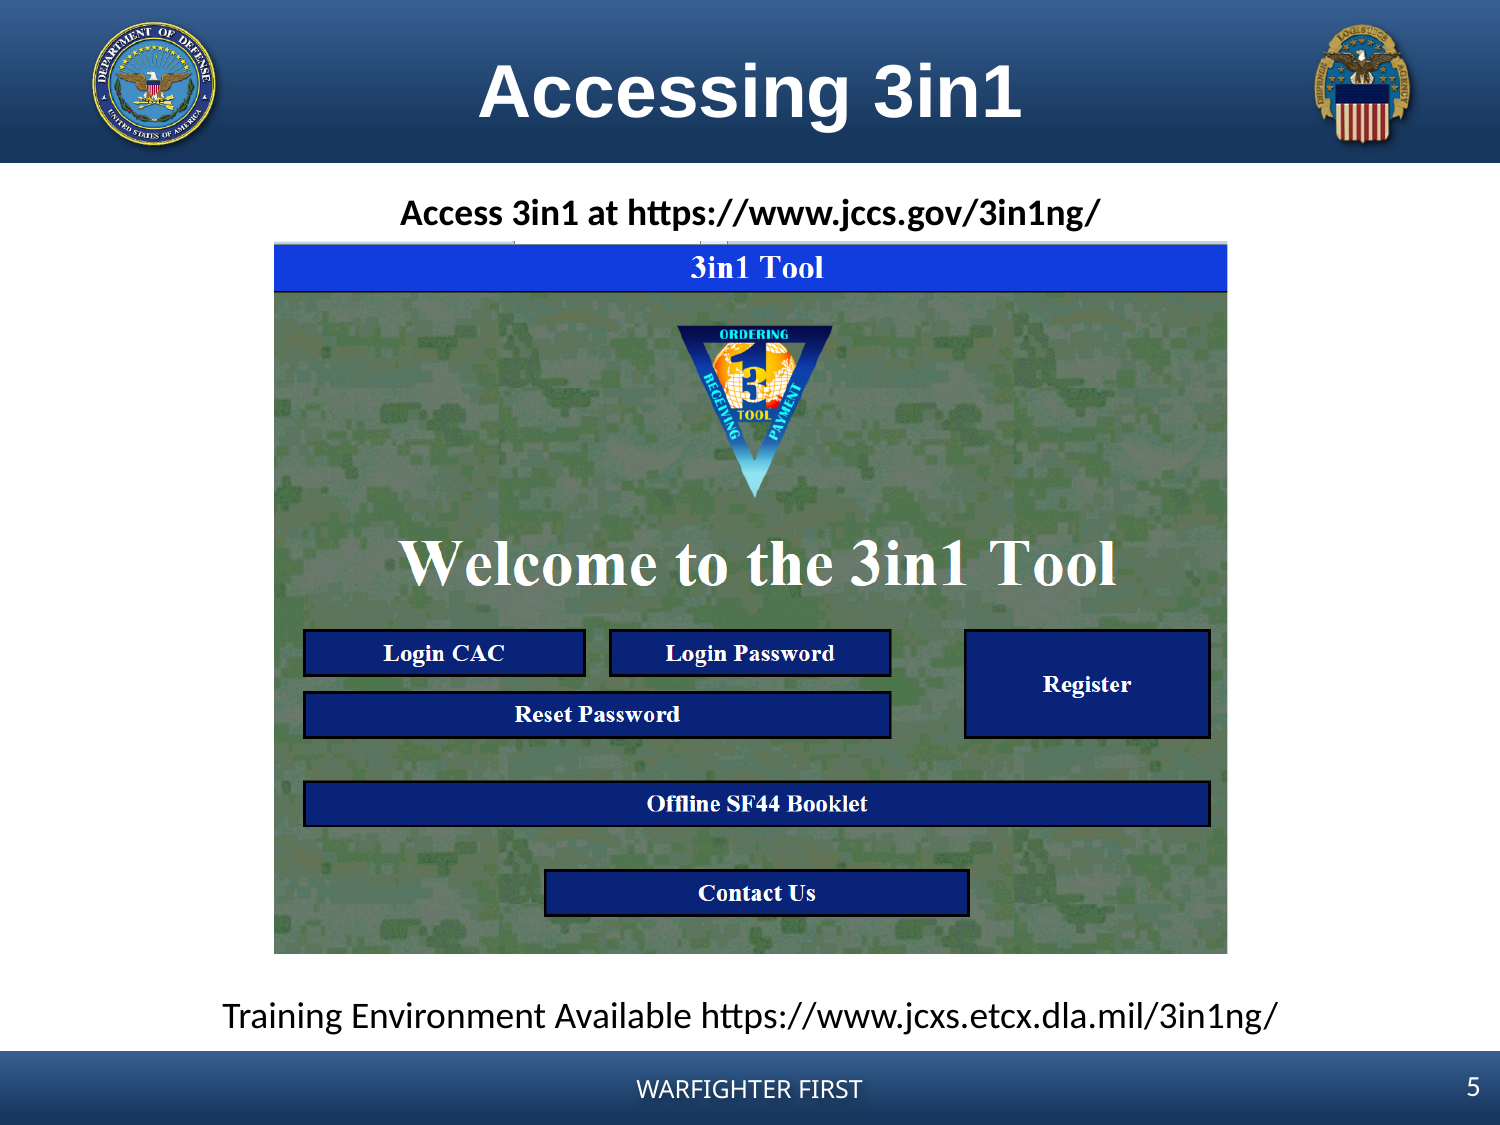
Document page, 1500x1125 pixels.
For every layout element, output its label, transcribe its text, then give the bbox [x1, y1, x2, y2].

picture [90, 20, 217, 147]
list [273, 240, 1228, 954]
title Accessing 3in1 [151, 35, 1350, 130]
picture [1306, 20, 1422, 155]
text_box Training Environment Available https://www.jcxs.etcx.dla.mil/3in1ng/ [187, 983, 1314, 1044]
slide_number 5 [1396, 1055, 1496, 1116]
text_box Access 3in1 at https://www.jccs.gov/3in1ng/ [224, 180, 1277, 241]
